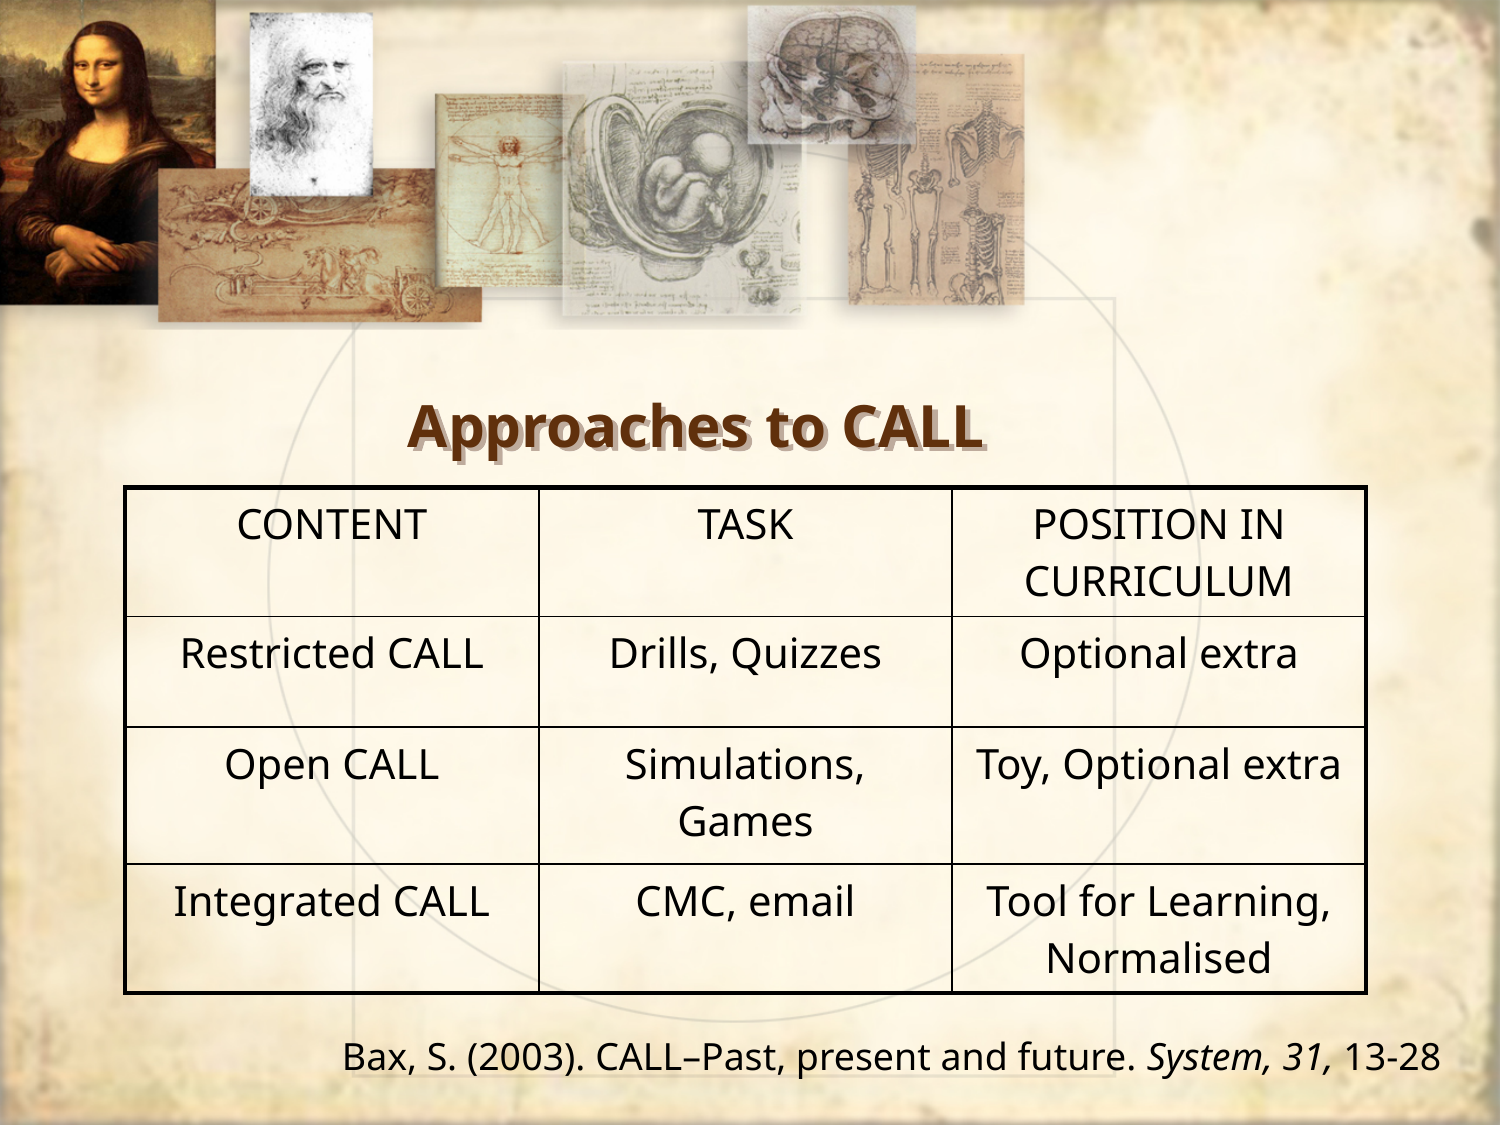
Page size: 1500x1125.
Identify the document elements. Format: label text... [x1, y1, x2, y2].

table_cell Optional extra [953, 617, 1364, 726]
table_cell Simulations, Games [540, 728, 951, 863]
table_cell Restricted CALL [127, 617, 538, 726]
table_cell Integrated CALL [127, 865, 538, 991]
table_cell Open CALL [127, 728, 538, 863]
table_cell Toy, Optional extra [953, 728, 1364, 863]
table_cell Tool for Learning, Normalised [953, 865, 1364, 991]
table_cell CMC, email [540, 865, 951, 991]
text_box Bax, S. (2003). CALL–Past, present and future. System, 31, 13-28 [327, 1025, 1467, 1085]
picture [0, 0, 1500, 1125]
table_header POSITION IN CURRICULUM [953, 490, 1364, 616]
table_header CONTENT [127, 490, 538, 616]
title Approaches to CALL [247, 354, 1146, 485]
table_cell Drills, Quizzes [540, 617, 951, 726]
table_header TASK [540, 490, 951, 616]
